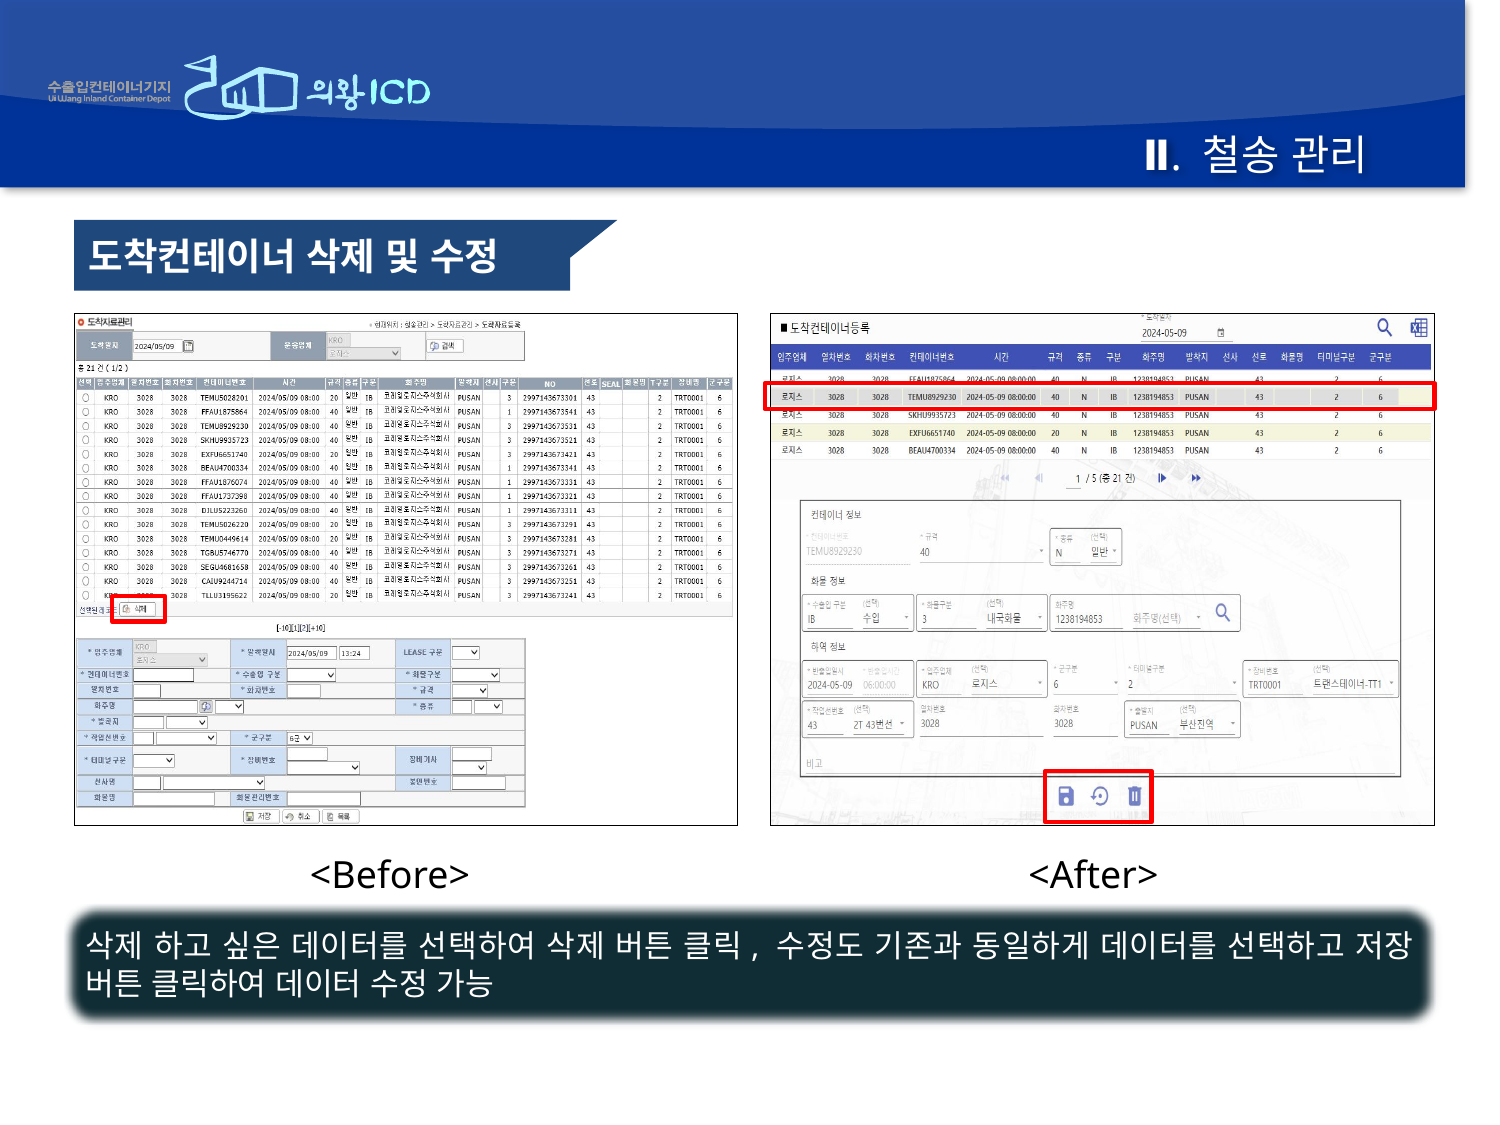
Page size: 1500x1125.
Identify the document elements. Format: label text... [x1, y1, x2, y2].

text_box 삭제 하고 싶은 데이터를 선택하여 삭제 버튼 클릭, 수정도 기존과 동일하게 데이터를 선택하고 저장 버튼 클릭하여 데이터 수정 가능 [78, 919, 1422, 1011]
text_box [284, 219, 618, 291]
picture [770, 313, 1435, 826]
text_box Ⅱ. 철송 관리 [1128, 86, 1483, 197]
text_box <Before> [295, 843, 518, 904]
text_box <After> [1013, 843, 1192, 904]
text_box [73, 219, 198, 291]
picture [73, 313, 739, 826]
picture [202, 0, 282, 287]
